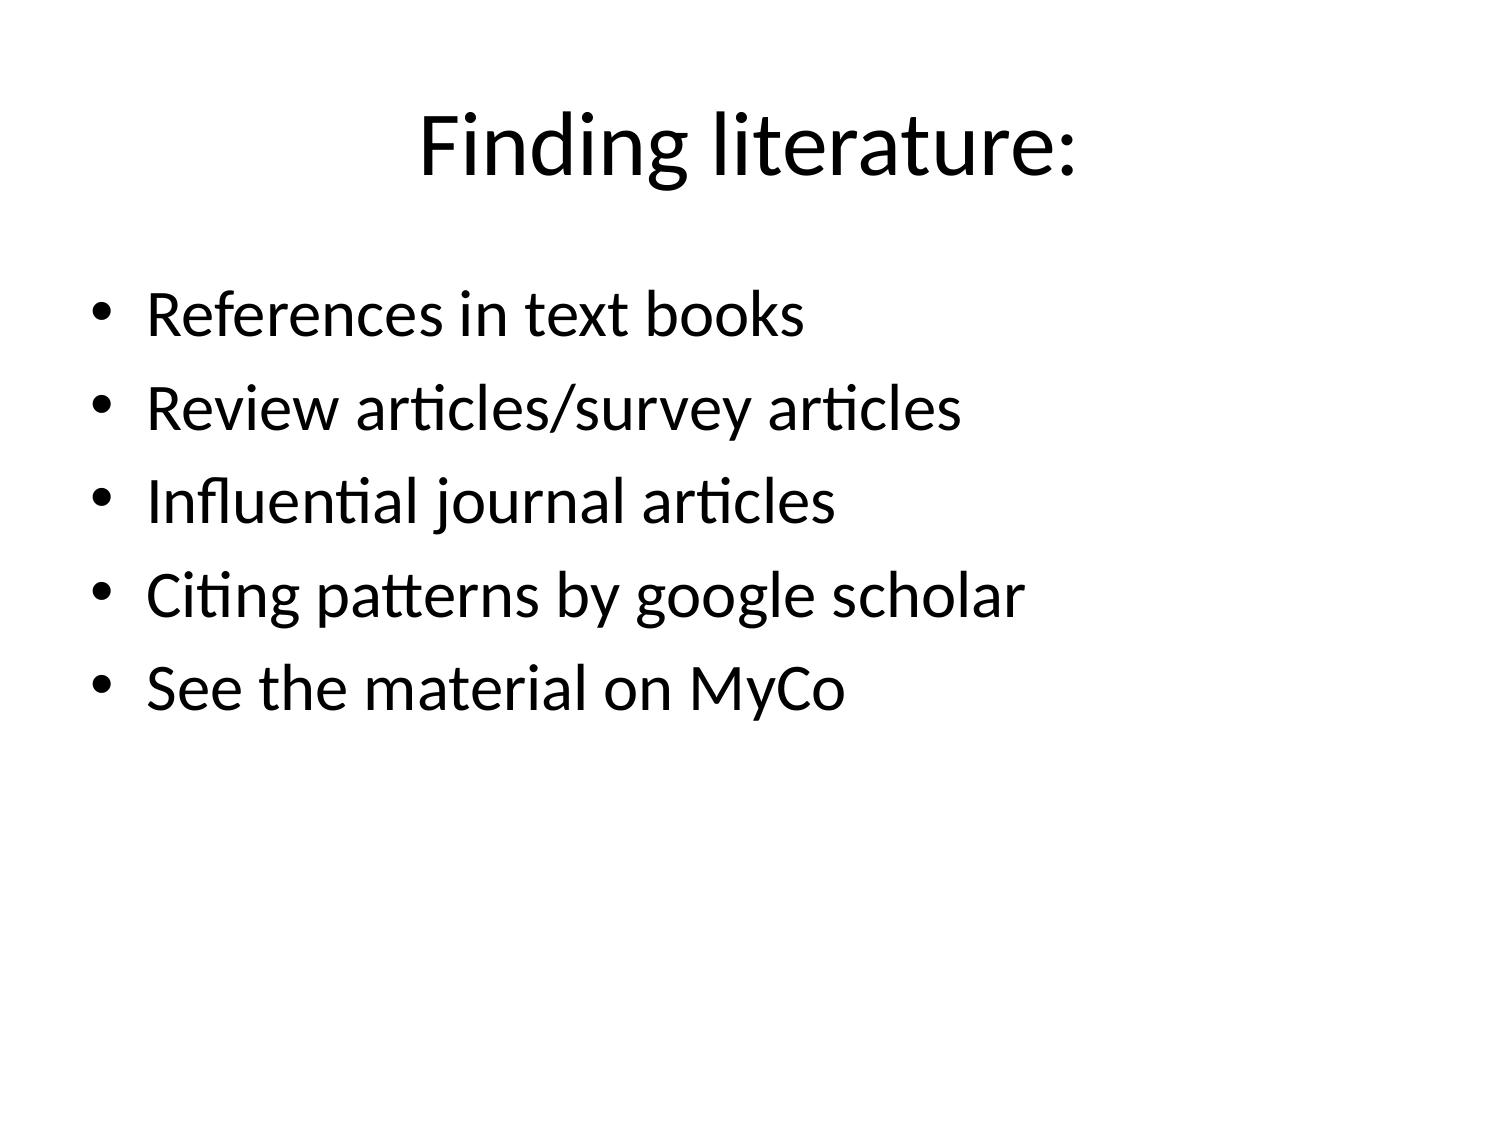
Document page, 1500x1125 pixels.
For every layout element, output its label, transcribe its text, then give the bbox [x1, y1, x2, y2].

title Finding literature: [75, 45, 1425, 233]
list References in text books Review articles/survey articles Influential journal articles Citing patterns by google scholar See the material on MyCo [75, 262, 1425, 1005]
